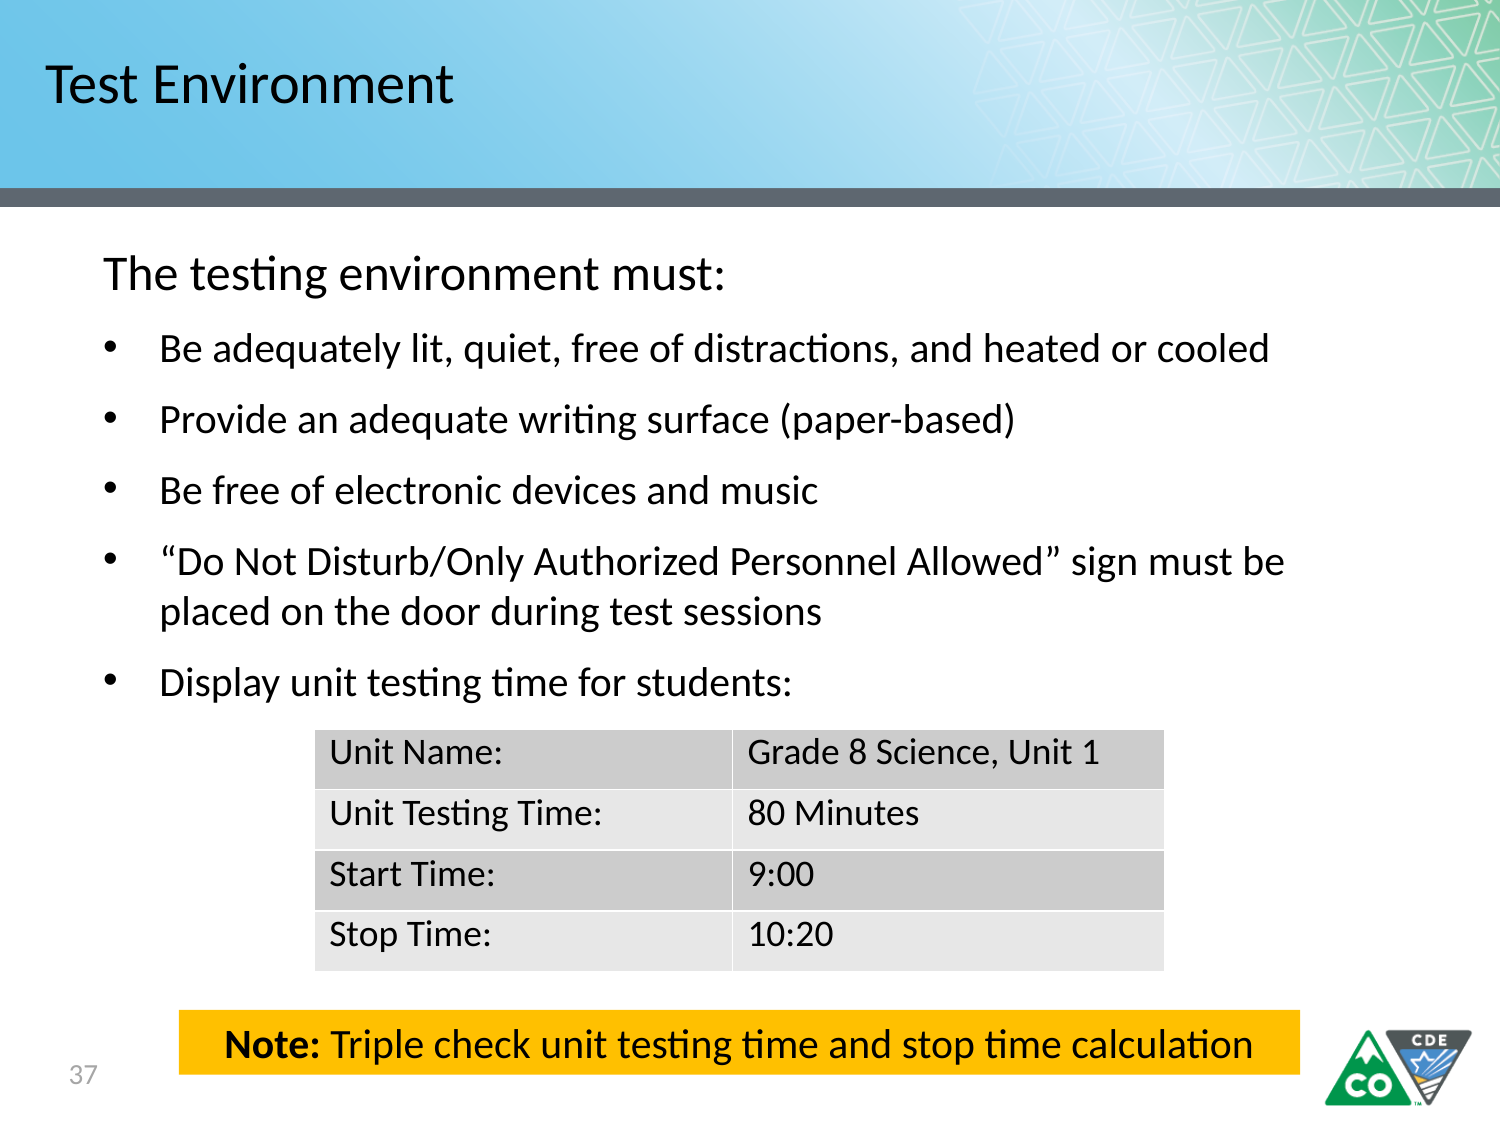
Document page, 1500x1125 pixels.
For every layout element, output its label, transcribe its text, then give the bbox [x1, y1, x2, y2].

slide_number 37 [45, 1042, 122, 1103]
picture [0, 0, 1500, 207]
table_header Unit Name: [315, 730, 732, 789]
title Test Environment [45, 45, 1339, 162]
table_cell Start Time: [315, 851, 732, 910]
table_cell Unit Testing Time: [315, 790, 732, 849]
table_cell 10:20 [733, 912, 1164, 971]
table_cell Stop Time: [315, 912, 732, 971]
list The testing environment must: Be adequately lit, quiet, free of distractions, and heated or cooled Provide an adequate writing surface (paper-based) Be free of electronic devices and music “Do Not Disturb/Only Authorized Personnel Allowed” sign must be placed on the door during test sessions Display unit testing time for students: [103, 239, 1397, 954]
picture [1312, 1021, 1482, 1113]
table_cell 9:00 [733, 851, 1164, 910]
table_cell 80 Minutes [733, 790, 1164, 849]
text_box Note: Triple check unit testing time and stop time calculation [178, 1009, 1301, 1075]
table_header Grade 8 Science, Unit 1 [733, 730, 1164, 789]
